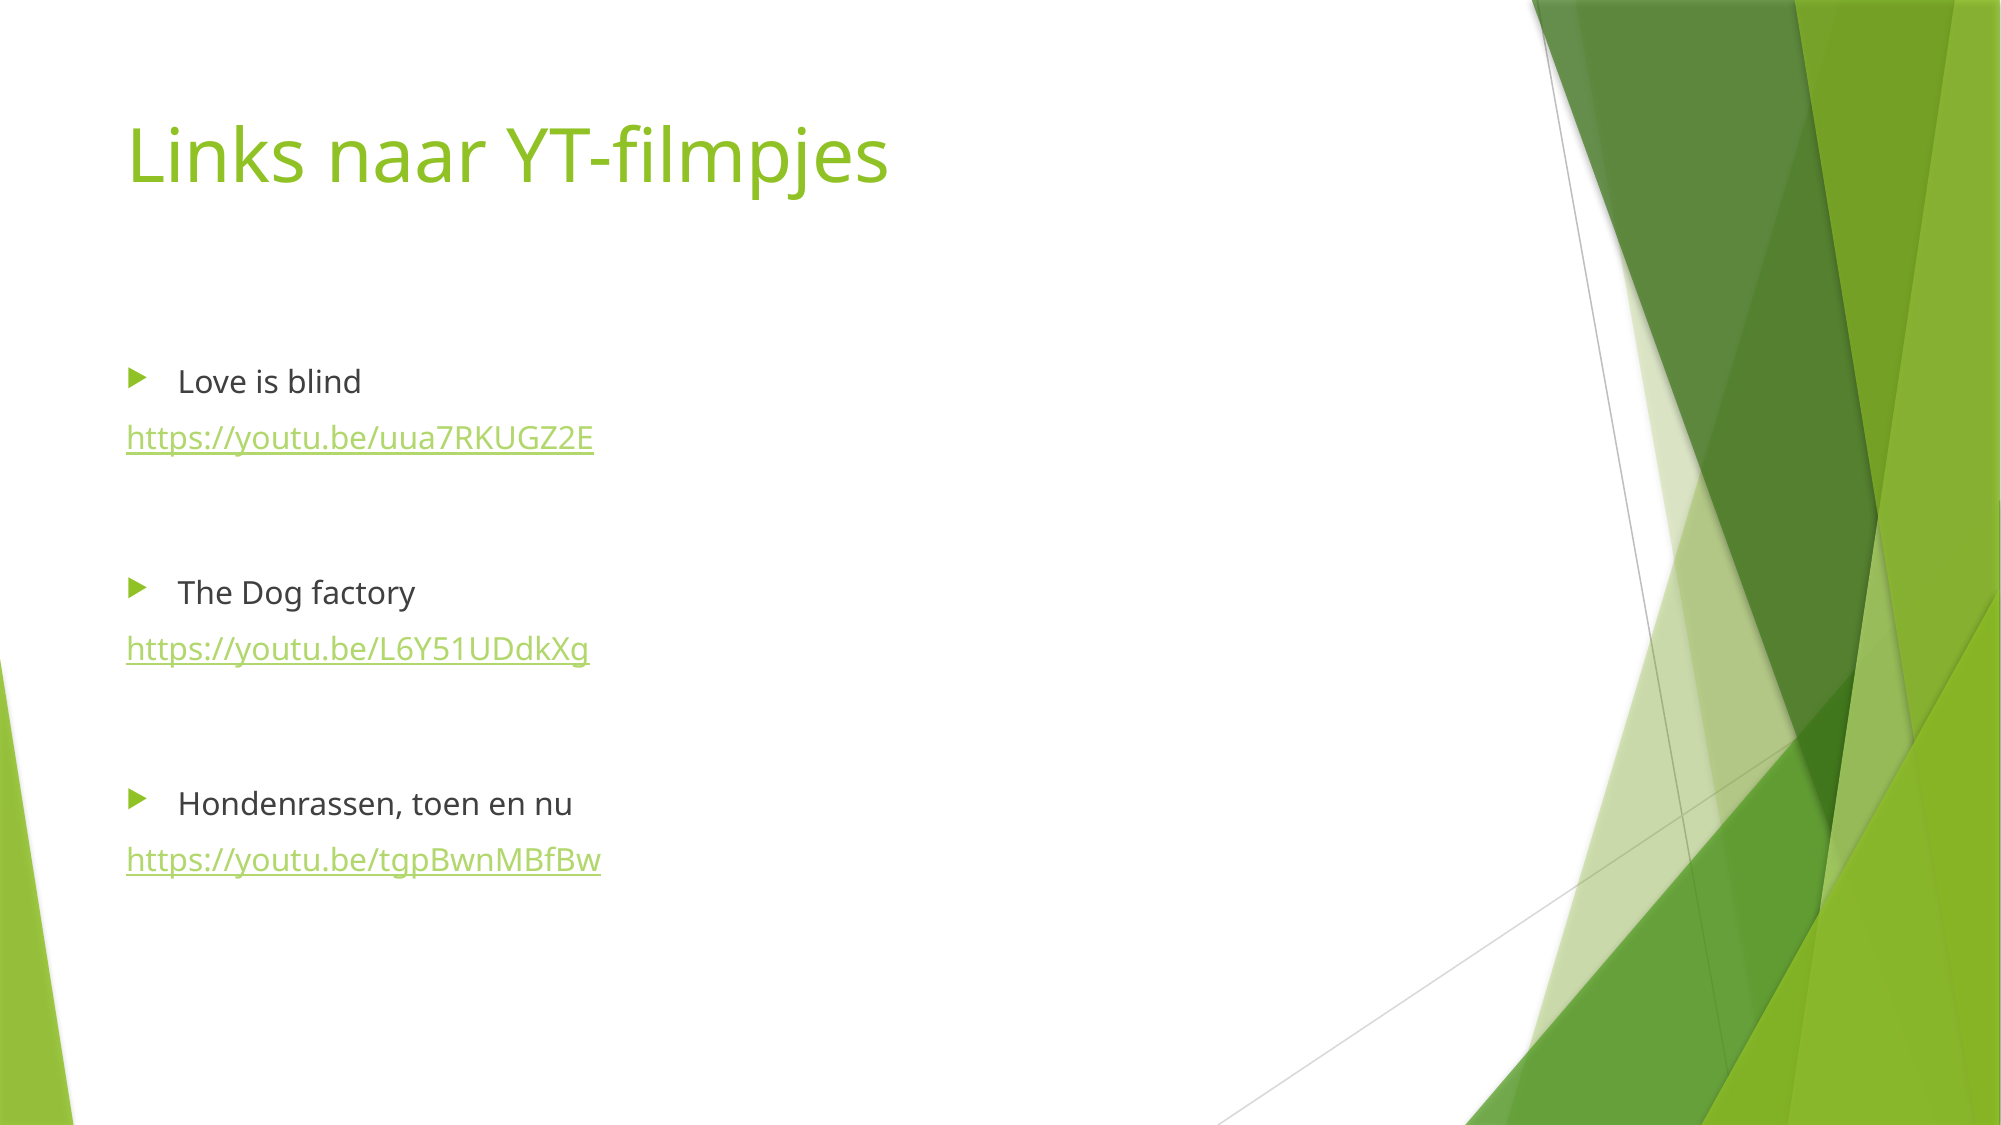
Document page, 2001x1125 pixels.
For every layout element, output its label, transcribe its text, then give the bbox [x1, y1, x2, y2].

title Links naar YT-filmpjes [111, 99, 1522, 317]
list Love is blind https://youtu.be/uua7RKUGZ2E The Dog factory https://youtu.be/L6Y51UDdkXg Hondenrassen, toen en nu https://youtu.be/tgpBwnMBfBw [111, 354, 1522, 992]
